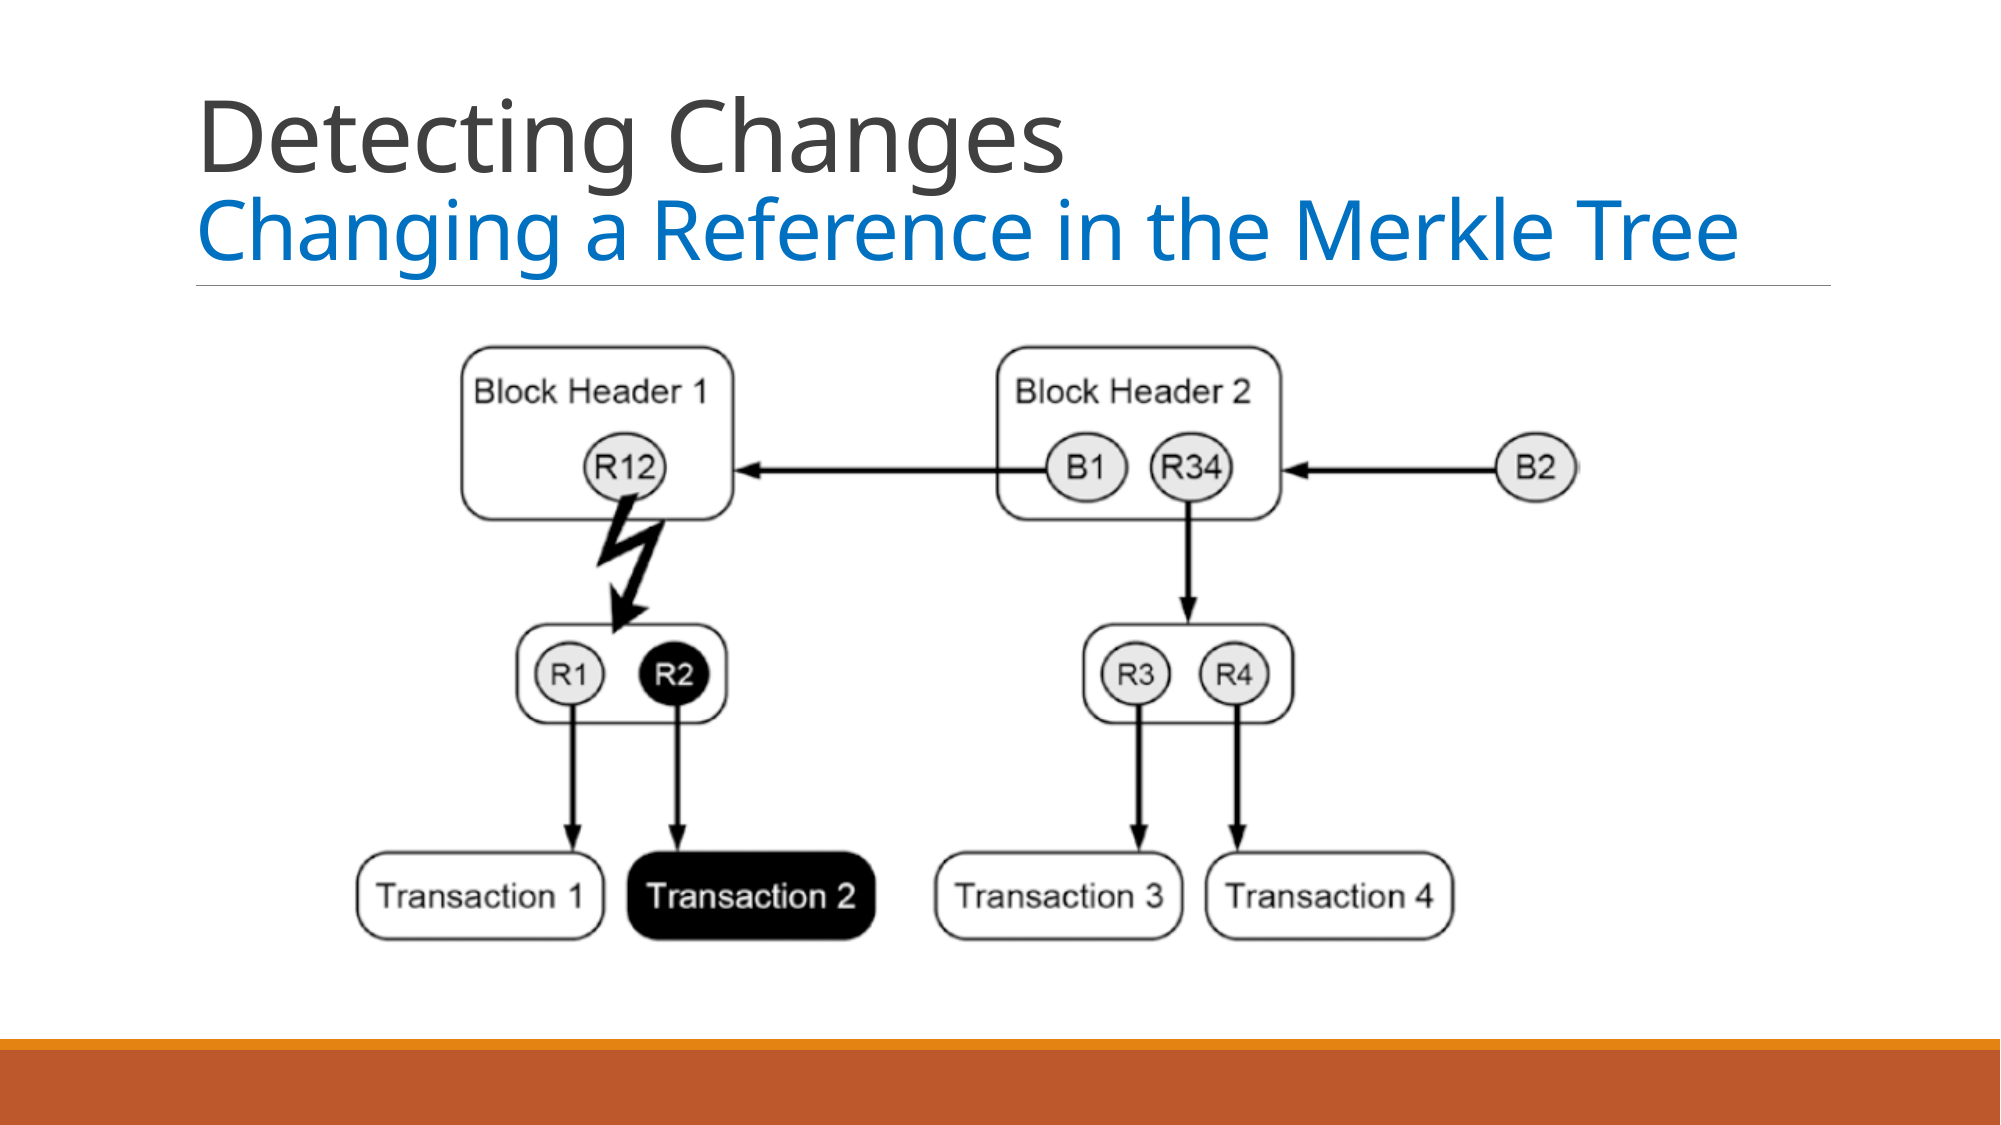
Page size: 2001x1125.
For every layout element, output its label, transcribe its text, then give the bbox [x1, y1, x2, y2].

title Detecting Changes Changing a Reference in the Merkle Tree [180, 47, 1830, 285]
picture [351, 336, 1587, 949]
